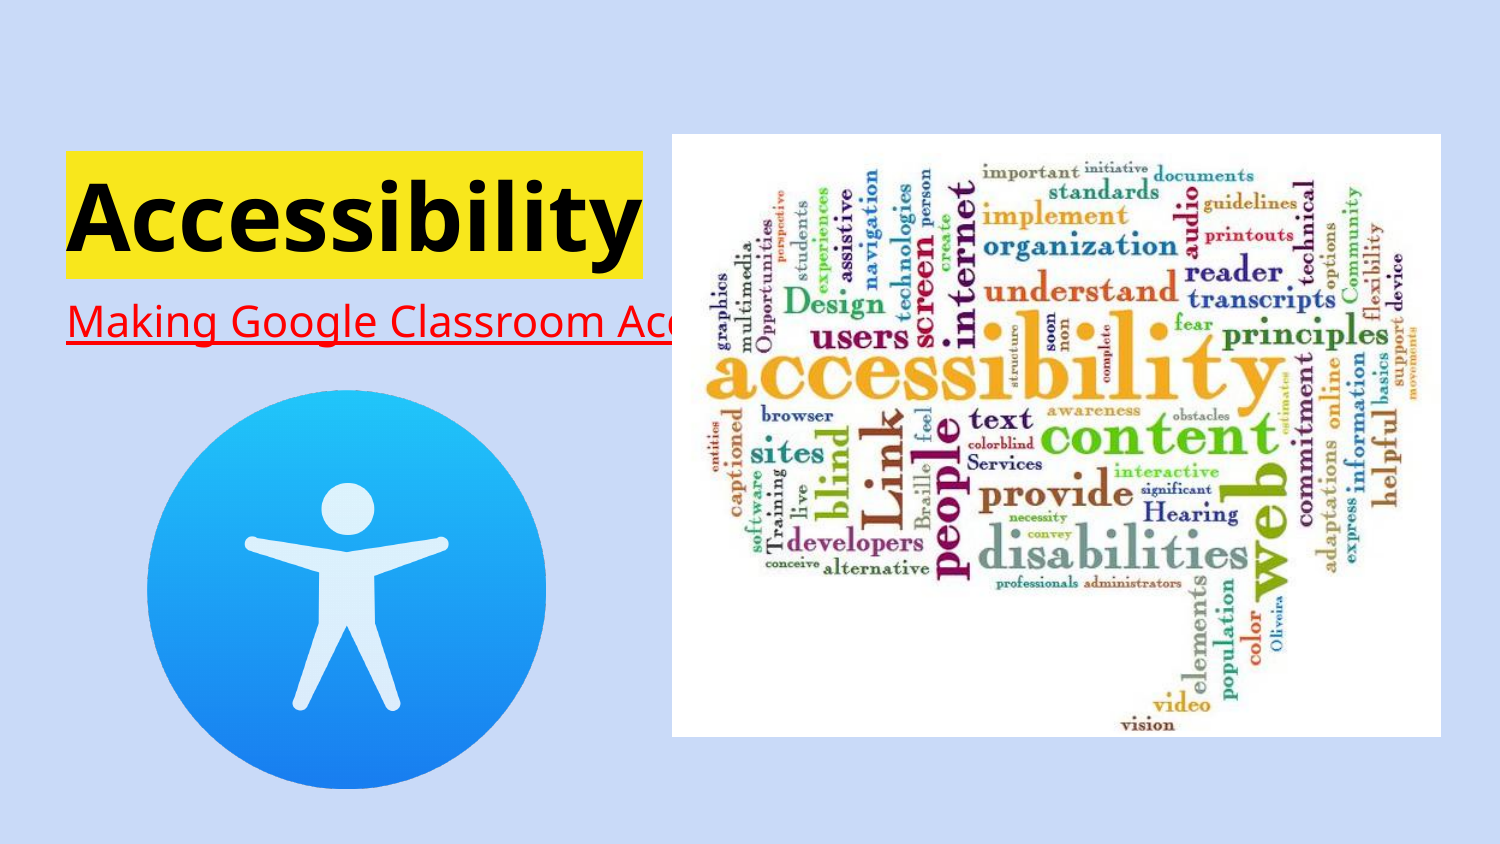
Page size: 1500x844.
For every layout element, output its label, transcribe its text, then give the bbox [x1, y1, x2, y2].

list Making Google Classroom Accessible [51, 270, 1449, 818]
picture [147, 390, 546, 789]
title Accessibility [51, 72, 1449, 167]
picture [672, 134, 1442, 737]
